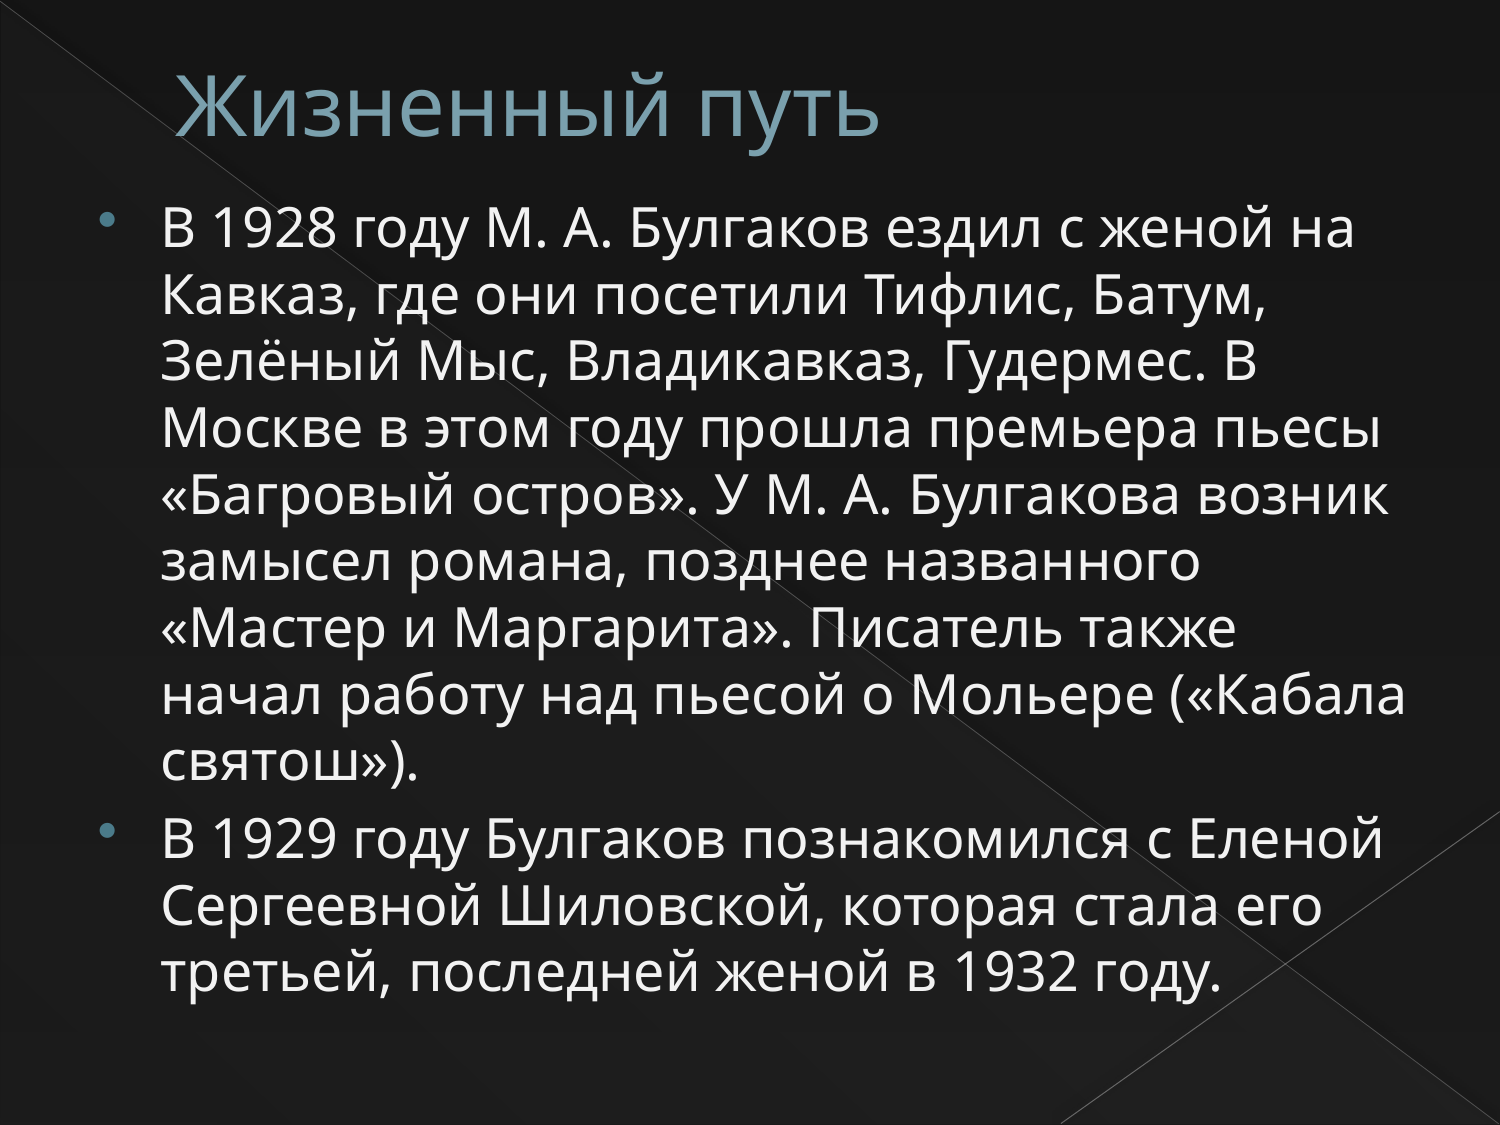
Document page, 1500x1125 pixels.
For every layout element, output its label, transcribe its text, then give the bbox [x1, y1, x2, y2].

list В 1928 году М. А. Булгаков ездил с женой на Кавказ, где они посетили Тифлис, Батум, Зелёный Мыс, Владикавказ, Гудермес. В Москве в этом году прошла премьера пьесы «Багровый остров». У М. А. Булгакова возник замысел романа, позднее названного «Мастер и Маргарита». Писатель также начал работу над пьесой о Мольере («Кабала святош»). В 1929 году Булгаков познакомился с Еленой Сергеевной Шиловской, которая стала его третьей, последней женой в 1932 году. [75, 184, 1425, 1059]
title Жизненный путь [75, 43, 1425, 161]
